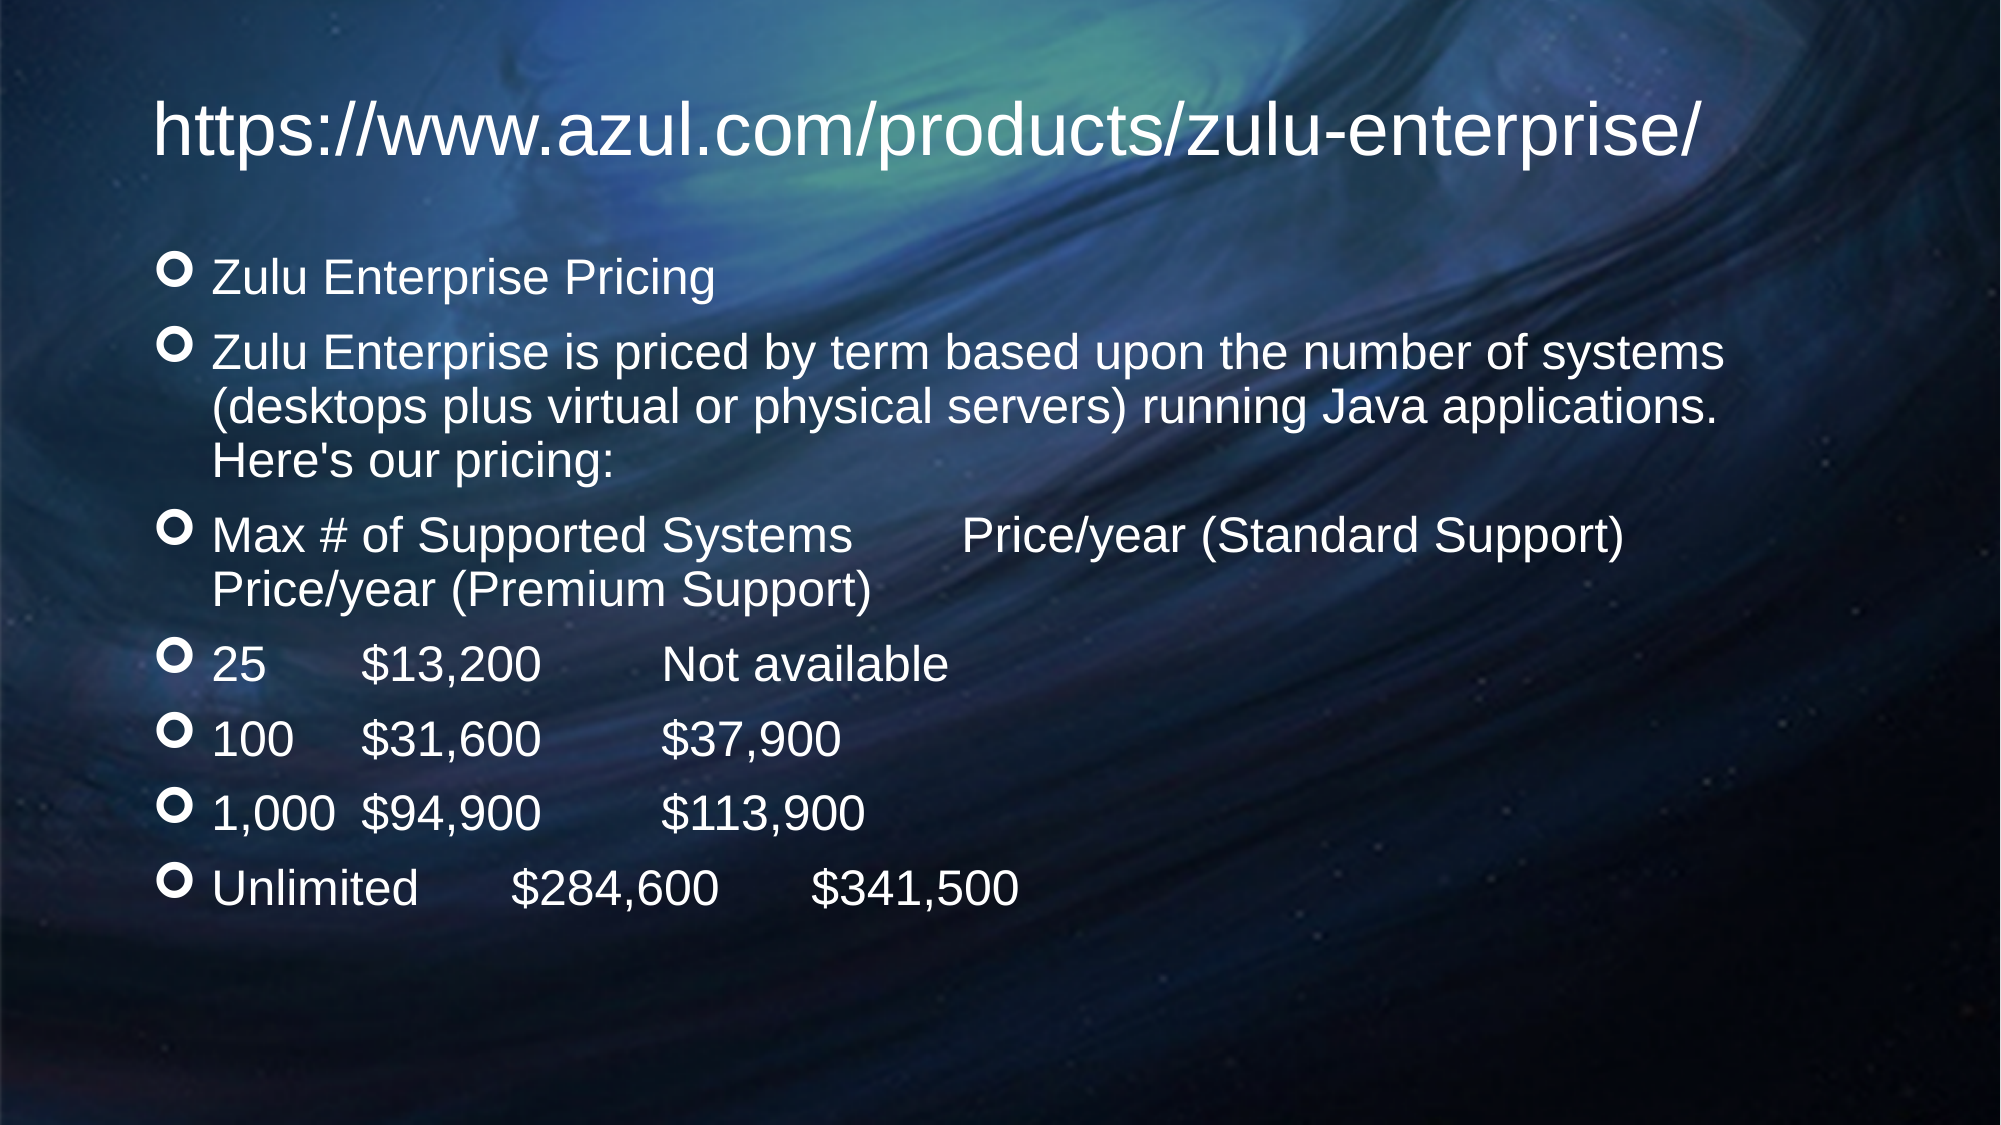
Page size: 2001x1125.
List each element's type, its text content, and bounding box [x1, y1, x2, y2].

list Zulu Enterprise Pricing Zulu Enterprise is priced by term based upon the number of systems (desktops plus virtual or physical servers) running Java applications. Here's our pricing: Max # of Supported Systems Price/year (Standard Support) Price/year (Premium Support) 25 $13,200 Not available 100 $31,600 $37,900 1,000 $94,900 $113,900 Unlimited $284,600 $341,500 [137, 244, 1863, 1014]
title https://www.azul.com/products/zulu-enterprise/ [137, 59, 1863, 202]
picture [0, 0, 2001, 1125]
